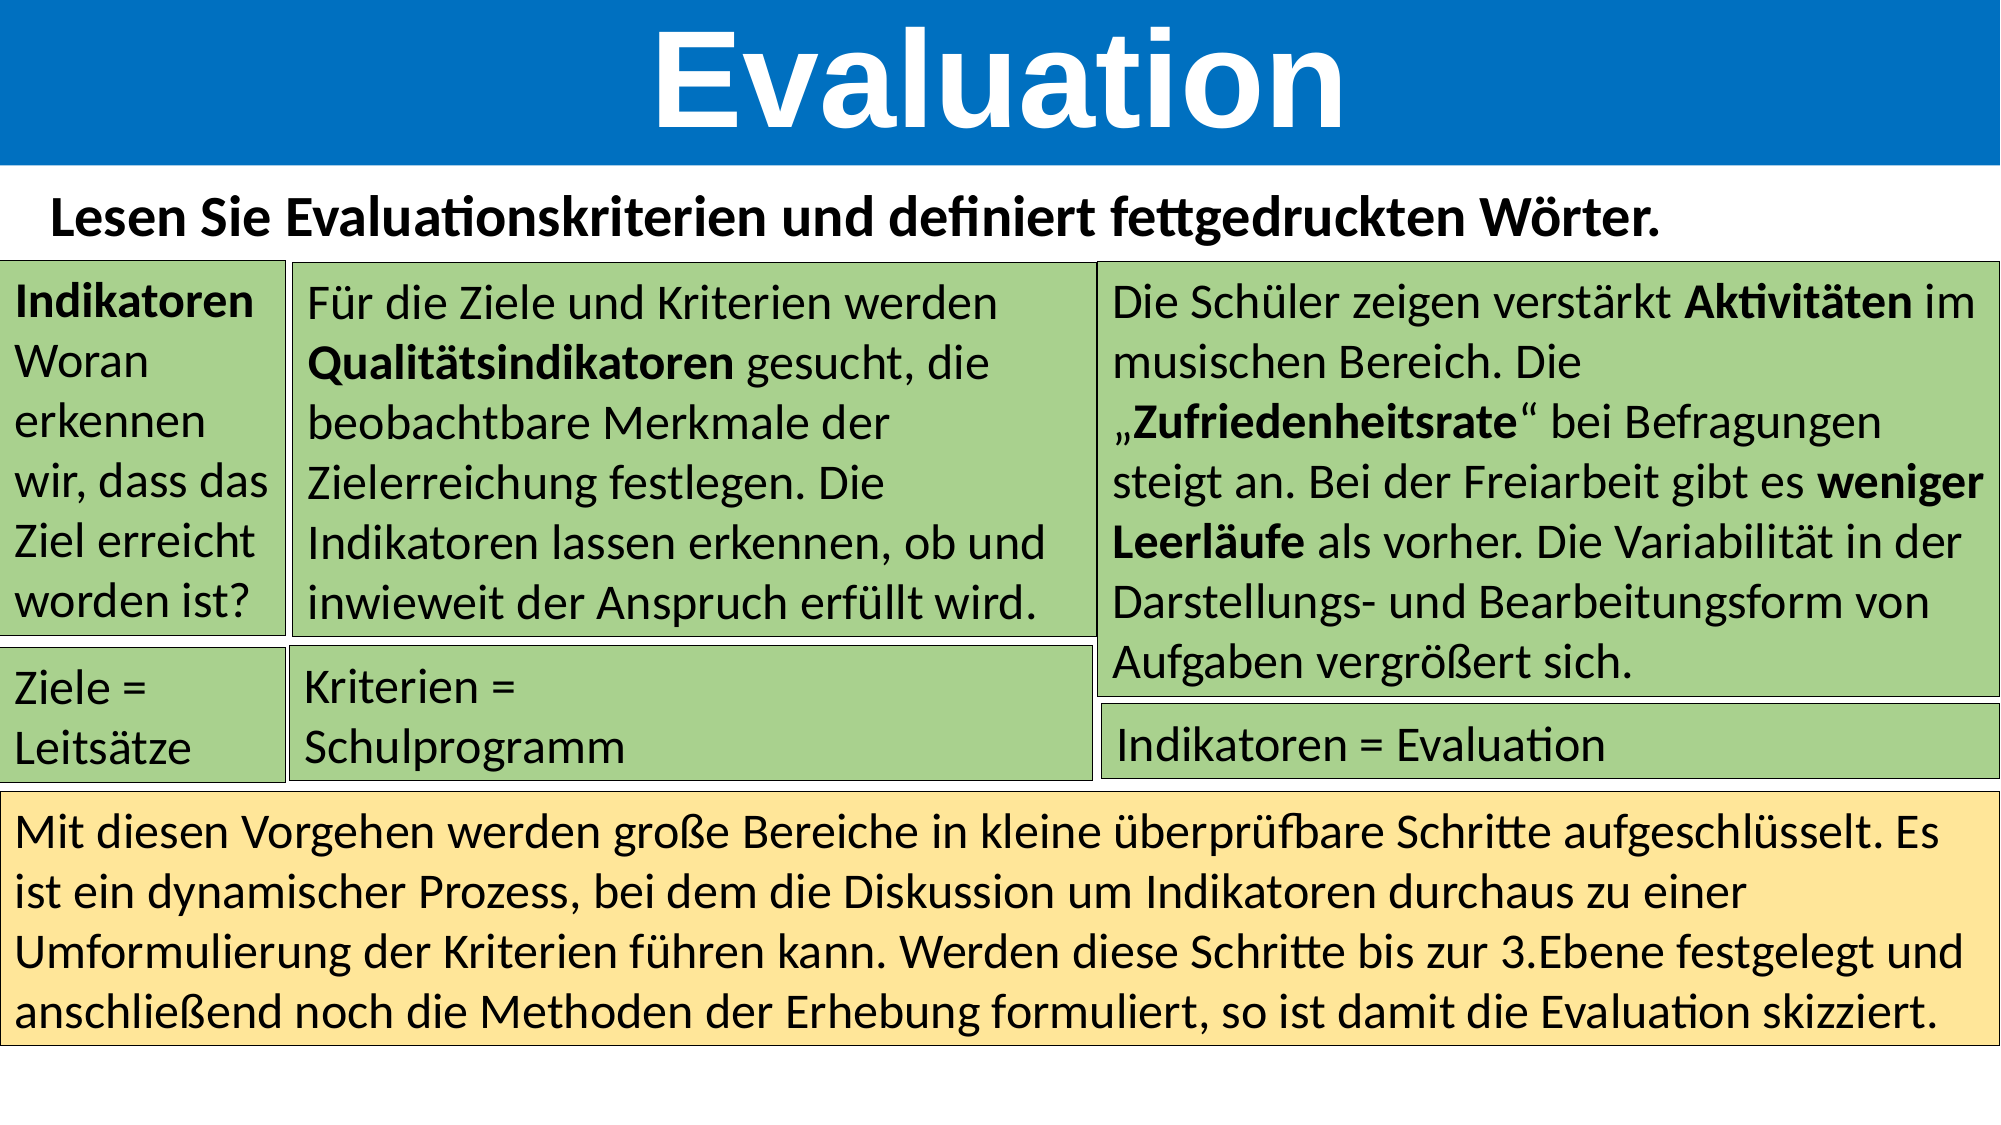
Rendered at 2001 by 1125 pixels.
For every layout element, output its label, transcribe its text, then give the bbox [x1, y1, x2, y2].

text_box Für die Ziele und Kriterien werden Qualitätsindikatoren gesucht, die beobachtbare Merkmale der Zielerreichung festlegen. Die Indikatoren lassen erkennen, ob und inwieweit der Anspruch erfüllt wird. [292, 262, 1097, 637]
text_box Indikatoren Woran erkennen wir, dass das Ziel erreicht worden ist? [0, 260, 286, 636]
text_box Lesen Sie Evaluationskriterien und definiert fettgedruckten Wörter. [35, 170, 2000, 256]
text_box Evaluation [0, 0, 2000, 166]
text_box Die Schüler zeigen verstärkt Aktivitäten im musischen Bereich. Die „Zufriedenheitsrate“ bei Befragungen steigt an. Bei der Freiarbeit gibt es weniger Leerläufe als vorher. Die Variabilität in der Darstellungs- und Bearbeitungsform von Aufgaben vergrößert sich. [1097, 261, 2000, 697]
text_box Ziele = Leitsätze [0, 647, 286, 783]
text_box Indikatoren = Evaluation [1101, 703, 2000, 779]
text_box Mit diesen Vorgehen werden große Bereiche in kleine überprüfbare Schritte aufgeschlüsselt. Es ist ein dynamischer Prozess, bei dem die Diskussion um Indikatoren durchaus zu einer Umformulierung der Kriterien führen kann. Werden diese Schritte bis zur 3.Ebene festgelegt und anschließend noch die Methoden der Erhebung formuliert, so ist damit die Evaluation skizziert. [0, 791, 2000, 1046]
text_box Kriterien = Schulprogramm [289, 645, 1093, 781]
